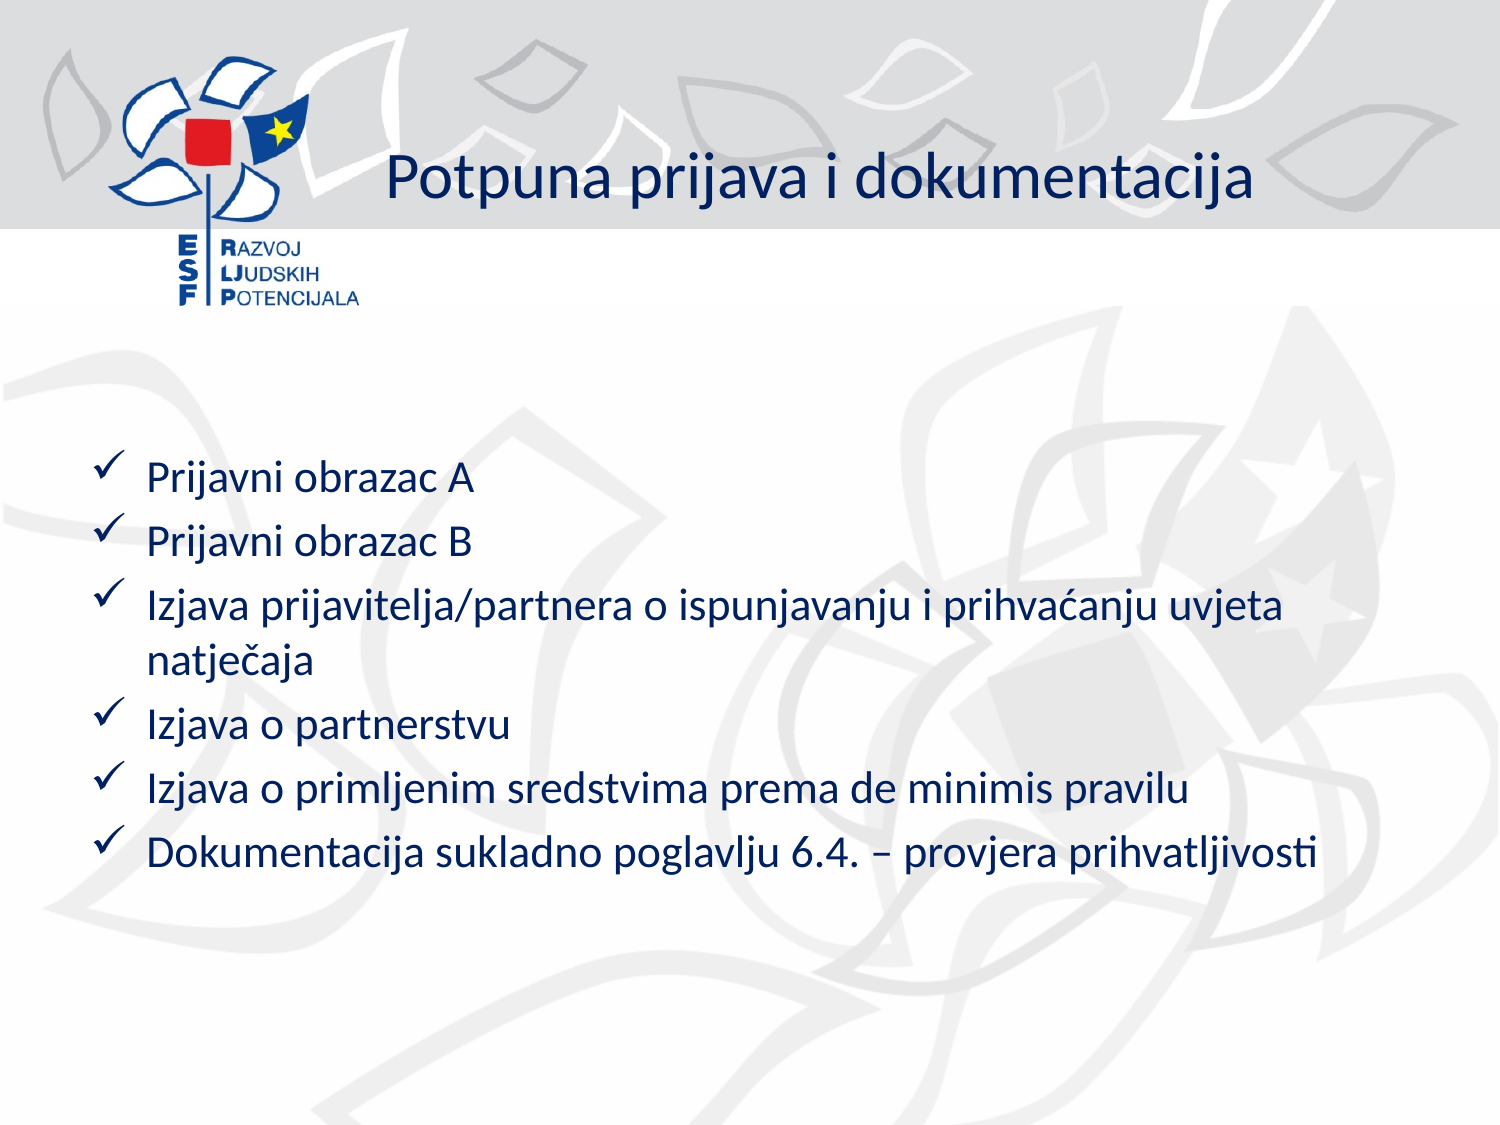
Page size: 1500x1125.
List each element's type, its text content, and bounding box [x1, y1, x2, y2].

title Potpuna prijava i dokumentacija [277, 54, 1365, 220]
list Prijavni obrazac A Prijavni obrazac B Izjava prijavitelja/partnera o ispunjavanju i prihvaćanju uvjeta natječaja Izjava o partnerstvu Izjava o primljenim sredstvima prema de minimis pravilu Dokumentacija sukladno poglavlju 6.4. – provjera prihvatljivosti [75, 375, 1425, 1005]
picture [0, 0, 1500, 1125]
